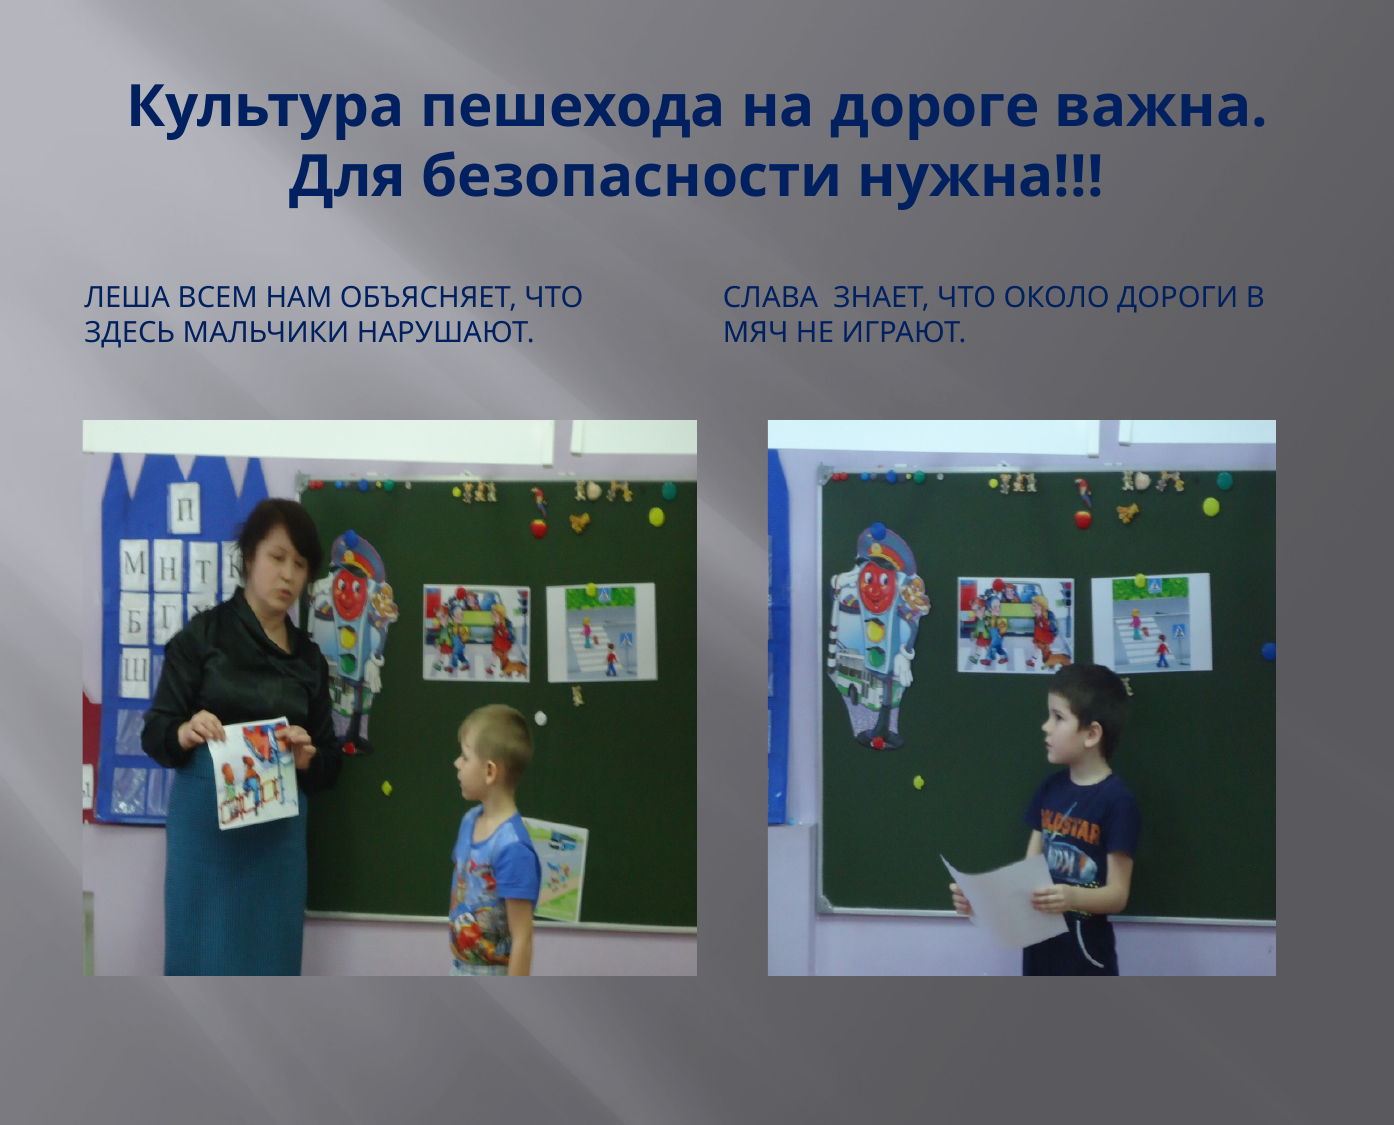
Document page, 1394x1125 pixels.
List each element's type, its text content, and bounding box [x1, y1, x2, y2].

list Леша всем нам объясняет, что здесь мальчики нарушают. [69, 251, 686, 375]
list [82, 420, 698, 977]
title Культура пешехода на дороге важна. Для безопасности нужна!!! [69, 44, 1325, 233]
list Слава знает, что около дороги в мяч не играют. [708, 251, 1325, 375]
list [767, 420, 1277, 977]
